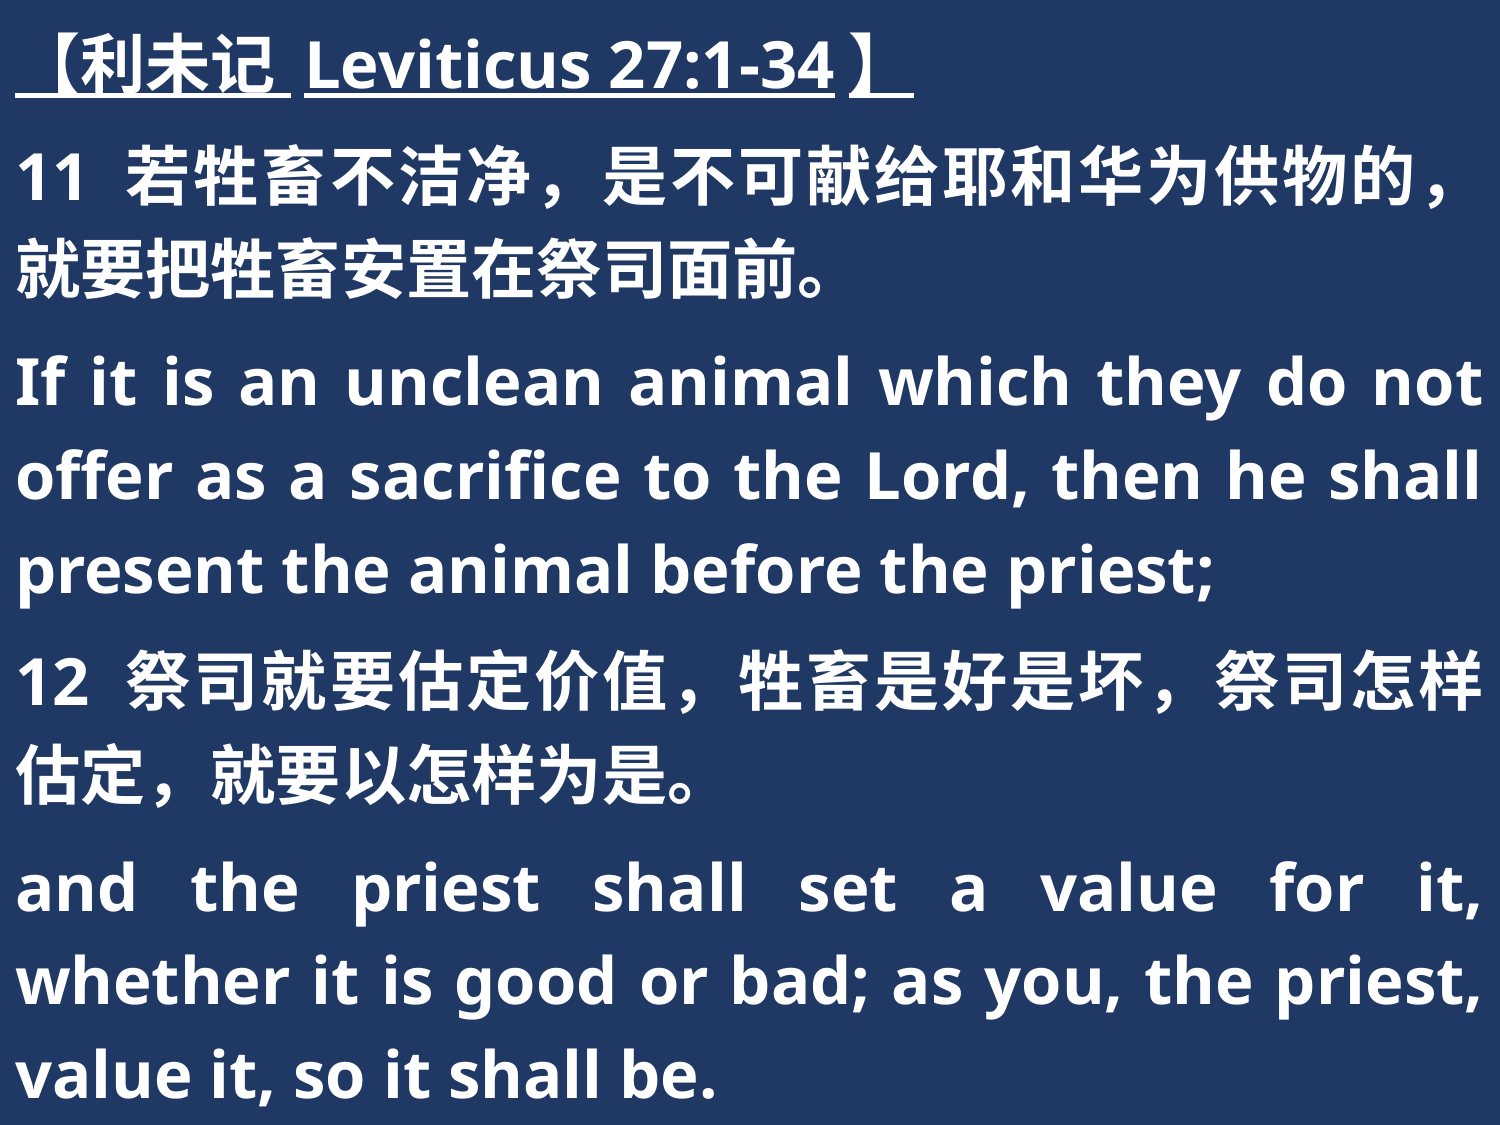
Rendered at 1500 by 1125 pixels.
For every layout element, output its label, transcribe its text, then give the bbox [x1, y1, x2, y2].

list 【利未记 Leviticus 27:1-34】 11 若牲畜不洁净，是不可献给耶和华为供物的，就要把牲畜安置在祭司面前。 If it is an unclean animal which they do not offer as a sacrifice to the Lord, then he shall present the animal before the priest; 12 祭司就要估定价值，牲畜是好是坏，祭司怎样估定，就要以怎样为是。 and the priest shall set a value for it, whether it is good or bad; as you, the priest, value it, so it shall be. [0, 0, 1500, 1125]
